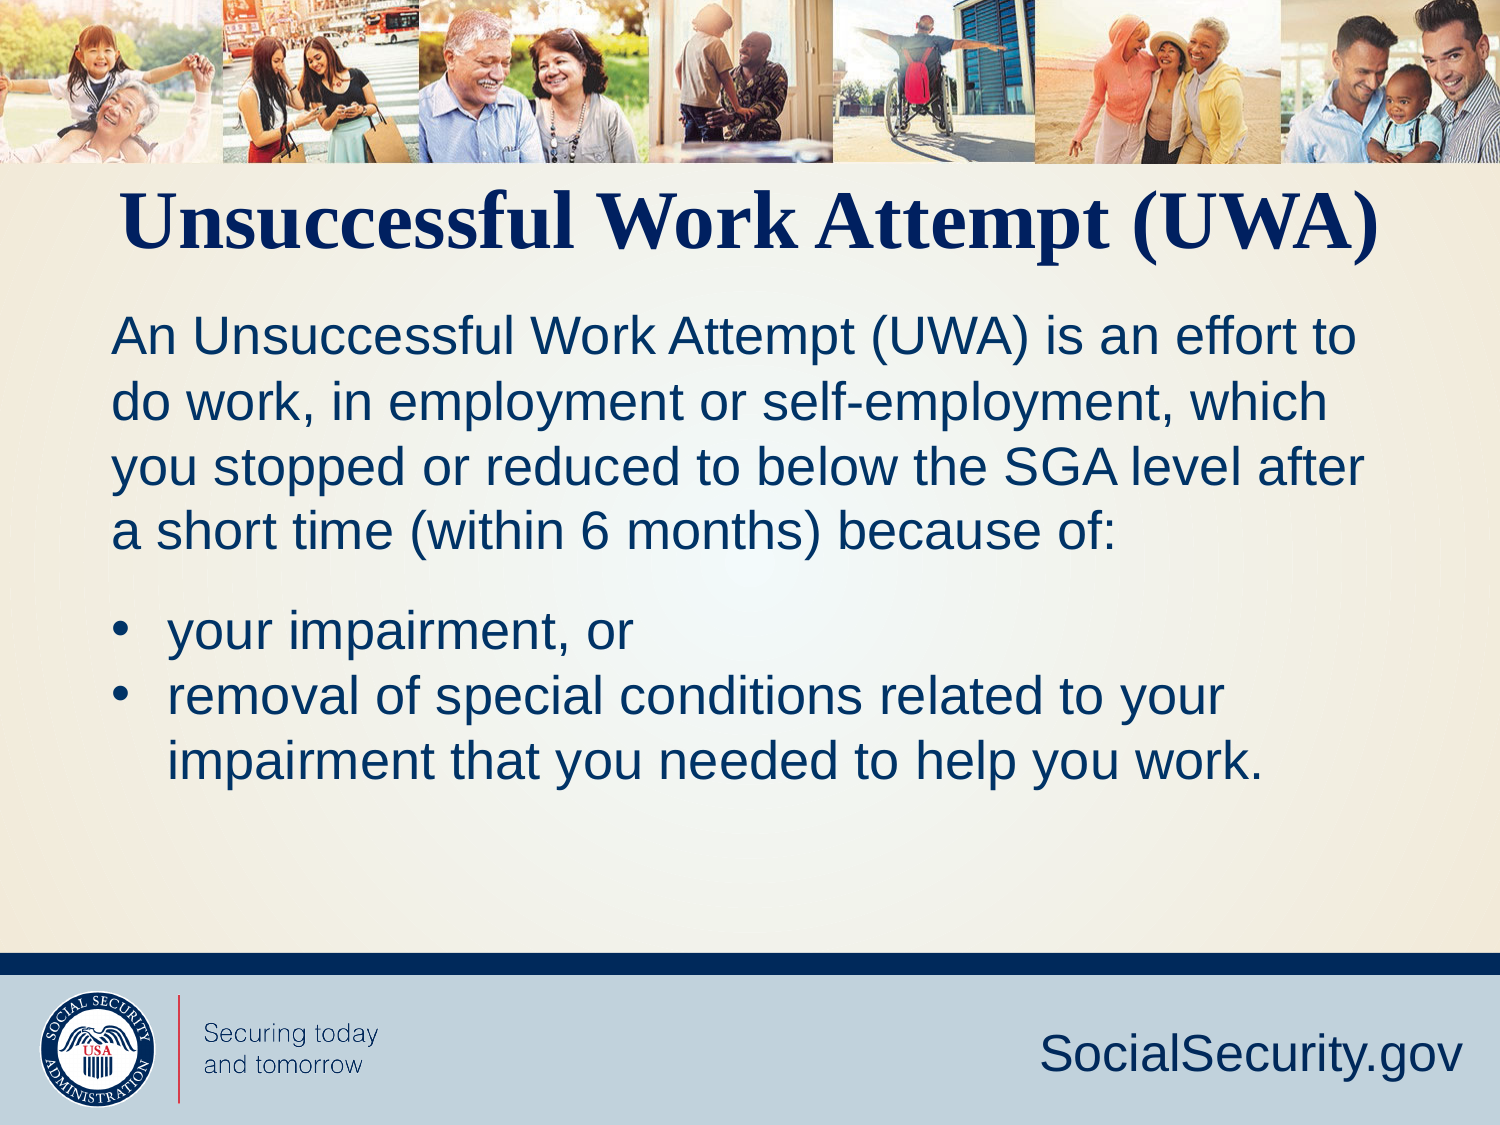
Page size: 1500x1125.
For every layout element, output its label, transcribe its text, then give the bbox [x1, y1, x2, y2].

text_box Unsuccessful Work Attempt (UWA) [0, 158, 1500, 273]
picture [0, 0, 1500, 158]
text_box [21, 274, 1473, 945]
picture [34, 989, 386, 1111]
text_box An Unsuccessful Work Attempt (UWA) is an effort to do work, in employment or self-employment, which you stopped or reduced to below the SGA level after a short time (within 6 months) because of: your impairment, or removal of special conditions related to your impairment that you needed to help you work. [96, 293, 1421, 926]
